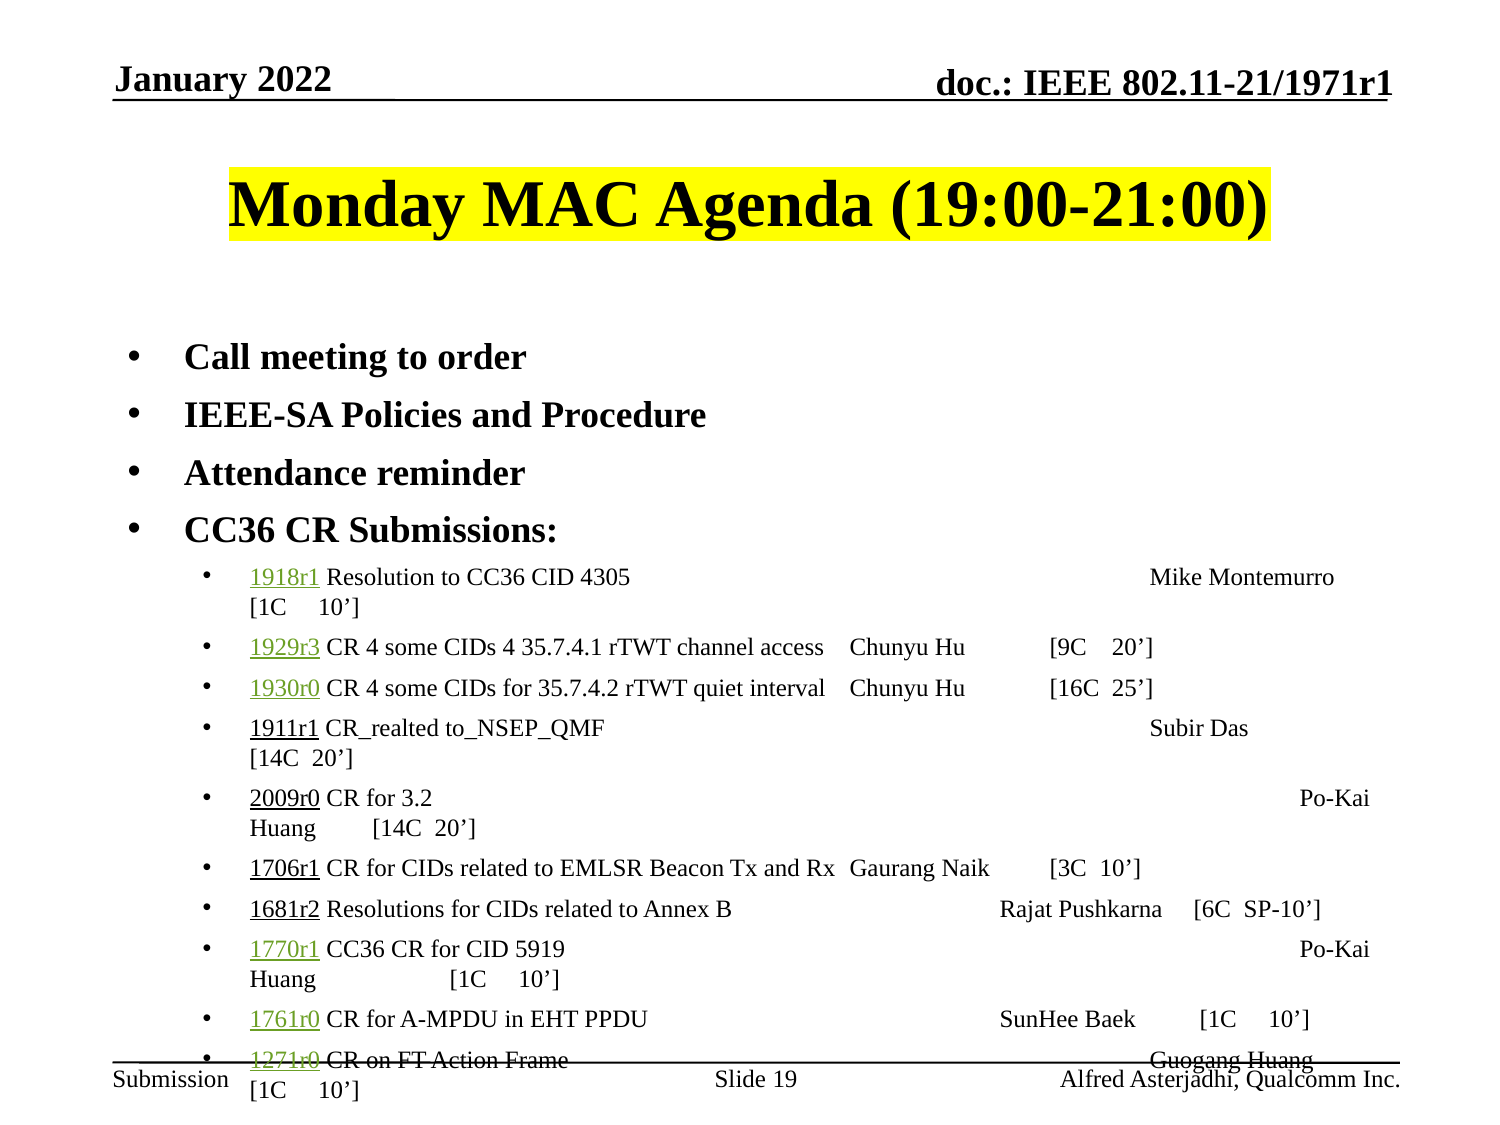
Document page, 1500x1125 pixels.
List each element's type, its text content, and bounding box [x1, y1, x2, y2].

list Call meeting to order IEEE-SA Policies and Procedure Attendance reminder CC36 CR Submissions: 1918r1 Resolution to CC36 CID 4305 Mike Montemurro [1C 10’] 1929r3 CR 4 some CIDs 4 35.7.4.1 rTWT channel access Chunyu Hu [9C 20’] 1930r0 CR 4 some CIDs for 35.7.4.2 rTWT quiet interval Chunyu Hu [16C 25’] 1911r1 CR_realted to_NSEP_QMF Subir Das [14C 20’] 2009r0 CR for 3.2 Po-Kai Huang [14C 20’] 1706r1 CR for CIDs related to EMLSR Beacon Tx and Rx Gaurang Naik [3C 10’] 1681r2 Resolutions for CIDs related to Annex B Rajat Pushkarna [6C SP-10’] 1770r1 CC36 CR for CID 5919 Po-Kai Huang [1C 10’] 1761r0 CR for A-MPDU in EHT PPDU SunHee Baek [1C 10’] 1271r0 CR on FT Action Frame Guogang Huang [1C 10’] AoB: Recess [112, 324, 1388, 1038]
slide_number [114, 54, 423, 100]
title Monday MAC Agenda (19:00-21:00) [112, 112, 1388, 288]
footer Alfred Asterjadhi, Qualcomm Inc. [878, 1061, 1402, 1093]
slide_number Slide 19 [712, 1061, 800, 1123]
